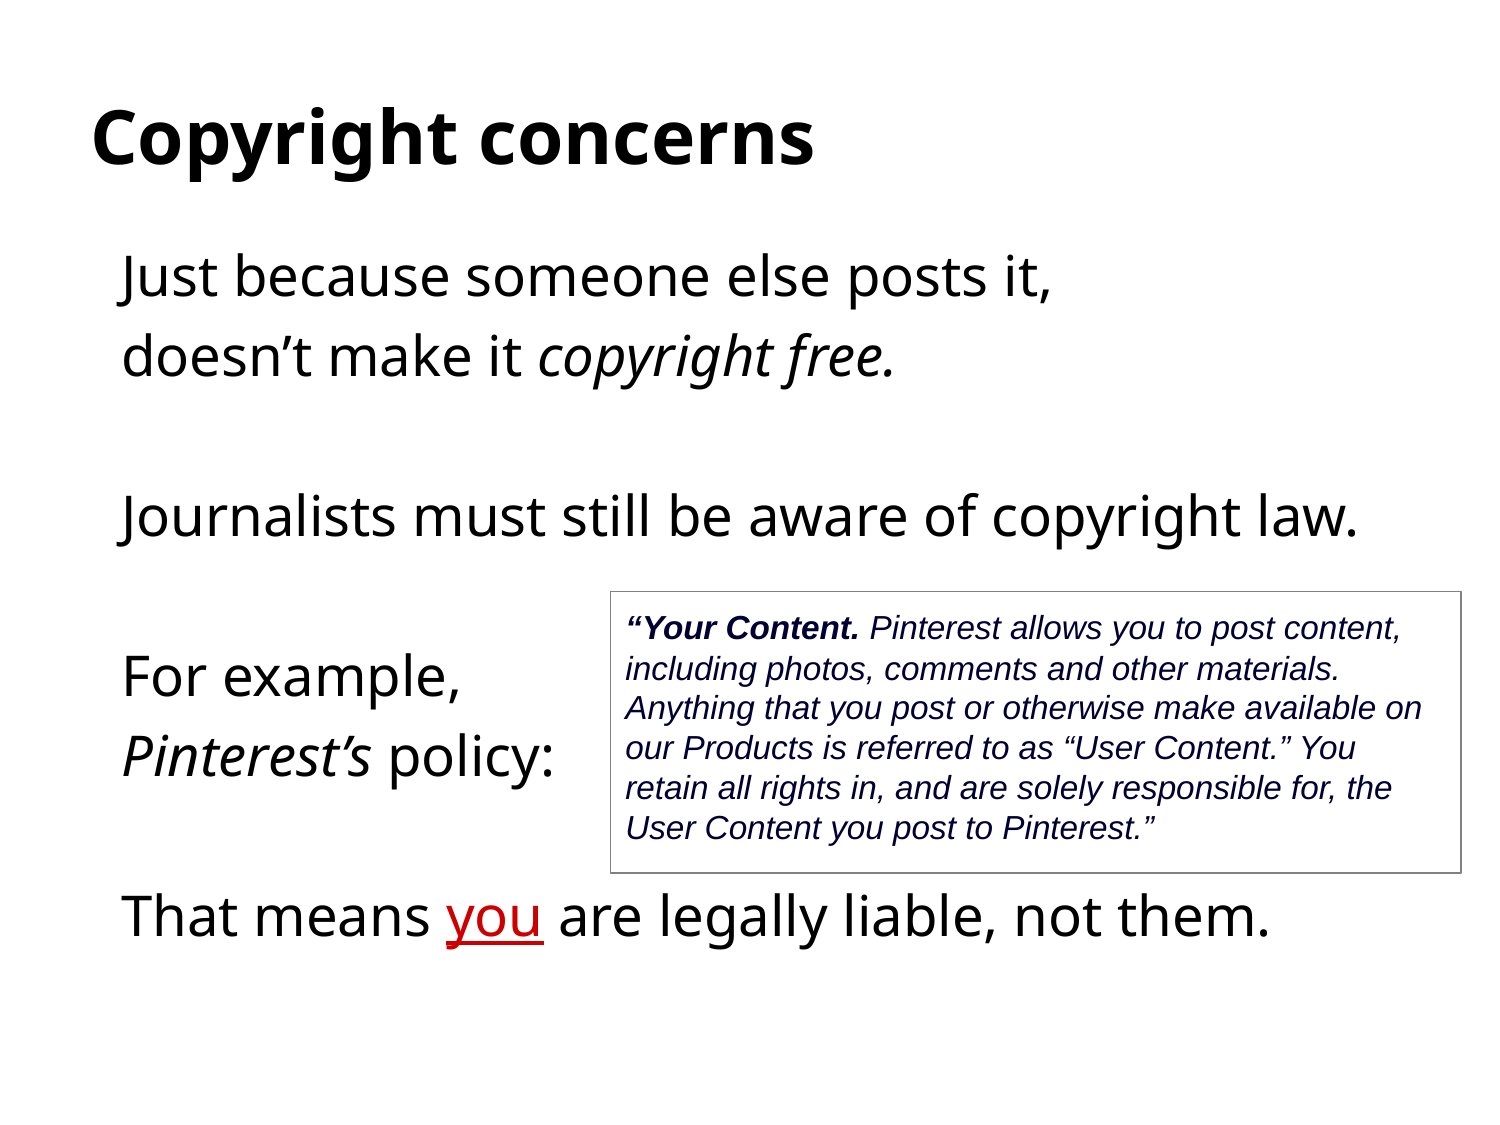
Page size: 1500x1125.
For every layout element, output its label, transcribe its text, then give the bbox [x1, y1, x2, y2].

list Just because someone else posts it, doesn’t make it copyright free. Journalists must still be aware of copyright law. For example, Pinterest’s policy: That means you are legally liable, not them. [75, 224, 1425, 1040]
text_box “Your Content. Pinterest allows you to post content, including photos, comments and other materials. Anything that you post or otherwise make available on our Products is referred to as “User Content.” You retain all rights in, and are solely responsible for, the User Content you post to Pinterest.” [610, 591, 1462, 874]
title Copyright concerns [75, 7, 1425, 196]
